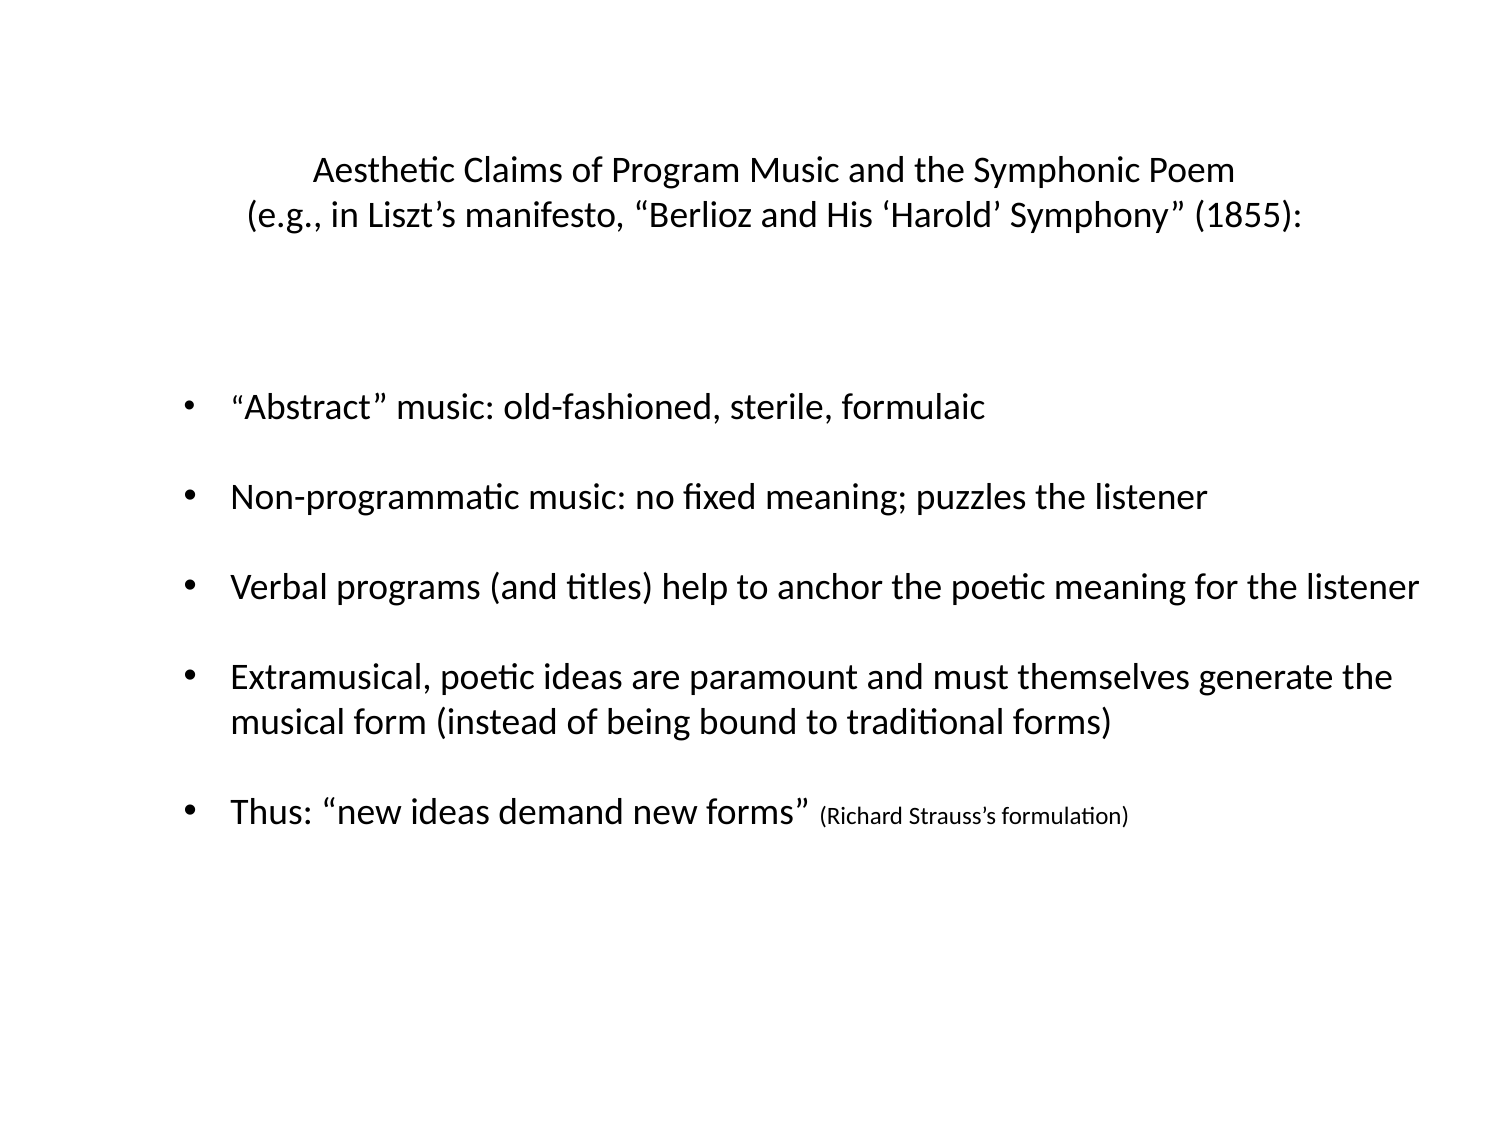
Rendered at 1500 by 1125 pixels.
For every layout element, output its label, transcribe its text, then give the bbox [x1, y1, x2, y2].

text_box Aesthetic Claims of Program Music and the Symphonic Poem (e.g., in Liszt’s manifesto, “Berlioz and His ‘Harold’ Symphony” (1855): [212, 137, 1338, 243]
text_box “Abstract” music: old-fashioned, sterile, formulaic Non-programmatic music: no fixed meaning; puzzles the listener Verbal programs (and titles) help to anchor the poetic meaning for the listener Extramusical, poetic ideas are paramount and must themselves generate the musical form (instead of being bound to traditional forms) Thus: “new ideas demand new forms” (Richard Strauss’s formulation) [168, 374, 1463, 840]
